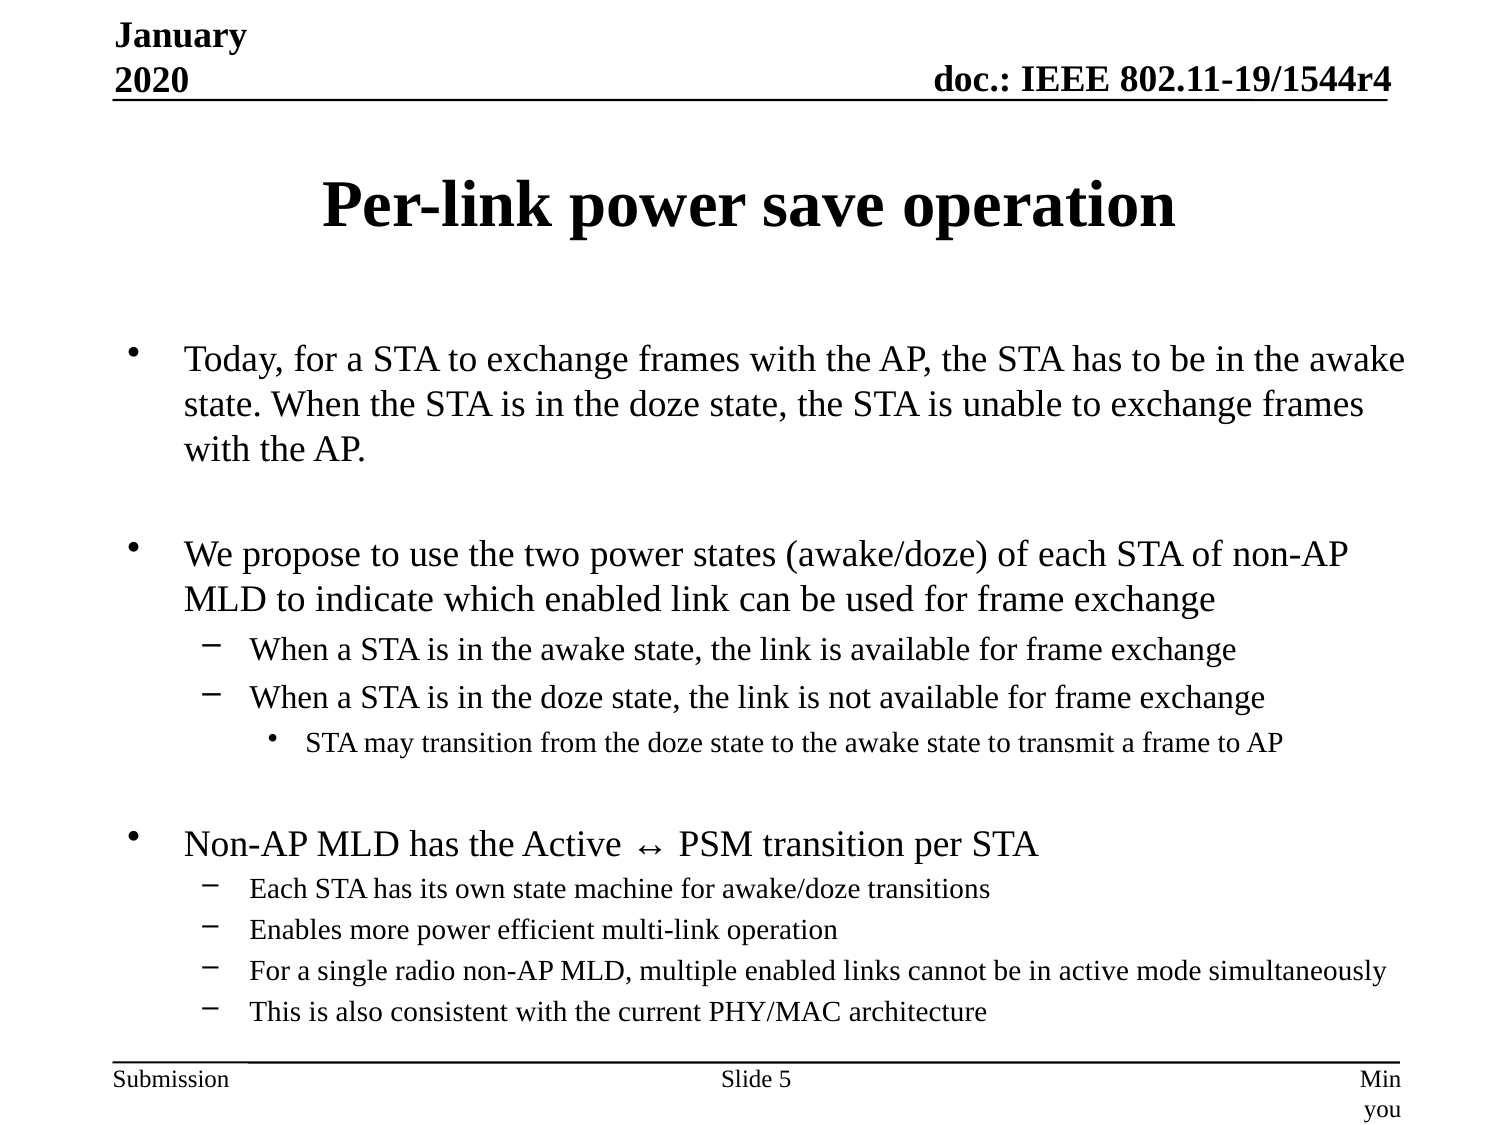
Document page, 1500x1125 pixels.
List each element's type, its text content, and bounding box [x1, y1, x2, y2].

footer Minyoung Park et.al., (Intel Corporation) [1354, 1061, 1402, 1093]
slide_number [114, 54, 309, 101]
list Today, for a STA to exchange frames with the AP, the STA has to be in the awake state. When the STA is in the doze state, the STA is unable to exchange frames with the AP. We propose to use the two power states (awake/doze) of each STA of non-AP MLD to indicate which enabled link can be used for frame exchange When a STA is in the awake state, the link is available for frame exchange When a STA is in the doze state, the link is not available for frame exchange STA may transition from the doze state to the awake state to transmit a frame to AP Non-AP MLD has the Active ↔ PSM transition per STA Each STA has its own state machine for awake/doze transitions Enables more power efficient multi-link operation For a single radio non-AP MLD, multiple enabled links cannot be in active mode simultaneously This is also consistent with the current PHY/MAC architecture [112, 326, 1447, 1063]
title Per-link power save operation [76, 112, 1424, 288]
slide_number Slide 5 [712, 1061, 800, 1093]
